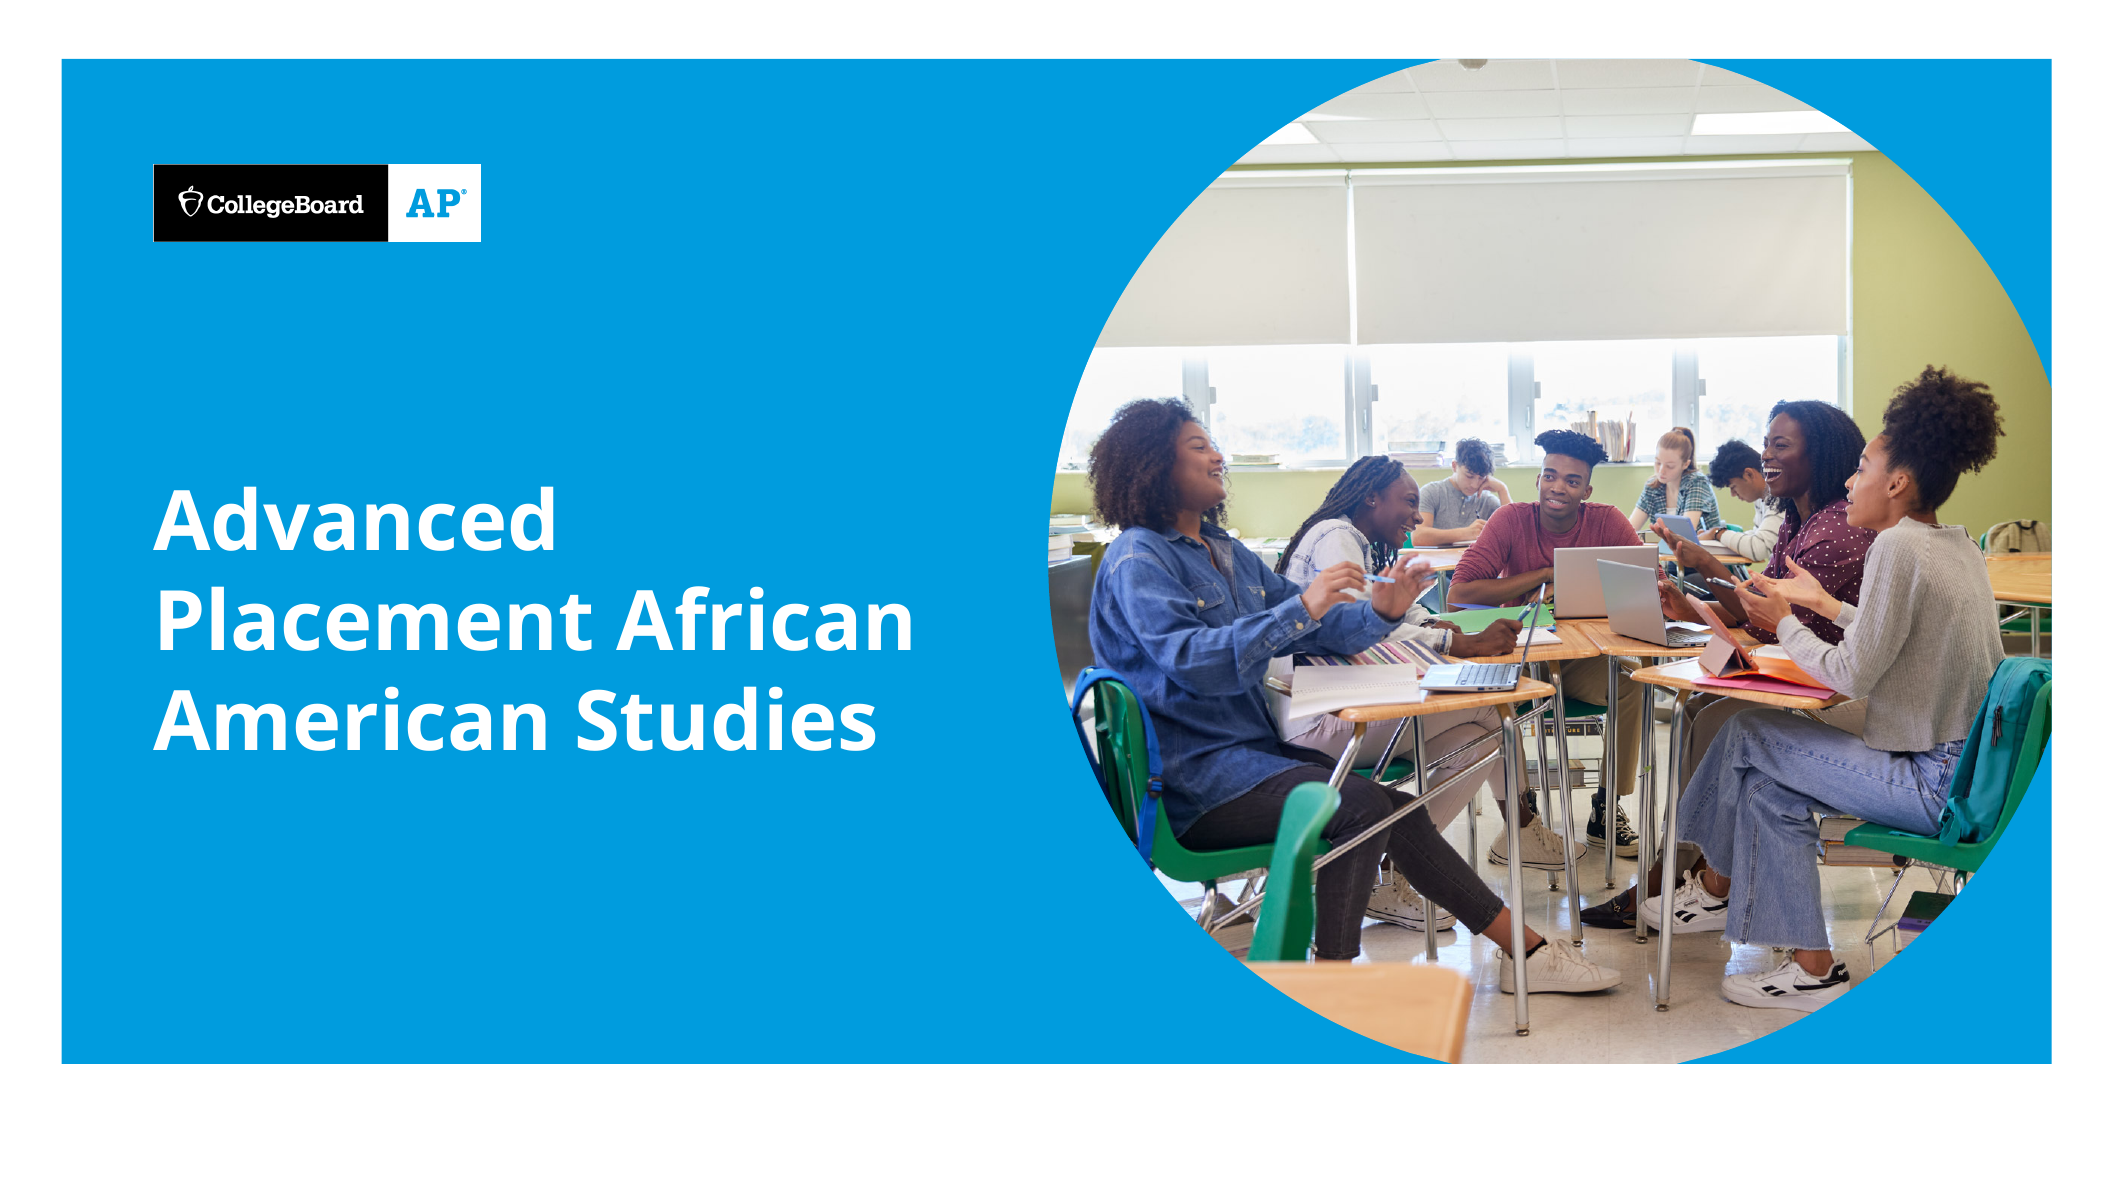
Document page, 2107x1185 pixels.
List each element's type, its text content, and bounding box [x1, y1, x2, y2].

picture [386, 705, 397, 749]
picture [458, 604, 499, 650]
picture [617, 591, 672, 649]
picture [451, 704, 491, 750]
picture [154, 165, 480, 241]
picture [713, 604, 741, 649]
picture [621, 695, 652, 750]
picture [154, 691, 209, 749]
picture [770, 687, 782, 698]
picture [284, 604, 319, 650]
picture [841, 704, 875, 750]
picture [348, 704, 376, 749]
picture [560, 595, 591, 650]
picture [217, 704, 285, 749]
title Advanced Placement African American Studies [152, 459, 988, 562]
picture [714, 687, 756, 750]
picture [296, 704, 337, 750]
picture [662, 705, 703, 750]
picture [751, 587, 763, 598]
picture [751, 605, 762, 649]
picture [327, 604, 368, 650]
picture [379, 604, 447, 649]
picture [578, 690, 616, 750]
picture [792, 704, 833, 750]
picture [161, 591, 201, 649]
picture [816, 604, 856, 650]
picture [212, 587, 223, 649]
picture [1049, 58, 2052, 1065]
picture [770, 705, 781, 749]
picture [676, 587, 709, 649]
picture [504, 704, 545, 749]
picture [869, 604, 910, 649]
picture [234, 604, 274, 650]
picture [510, 604, 551, 649]
picture [408, 704, 443, 750]
picture [386, 687, 398, 698]
picture [773, 604, 808, 650]
